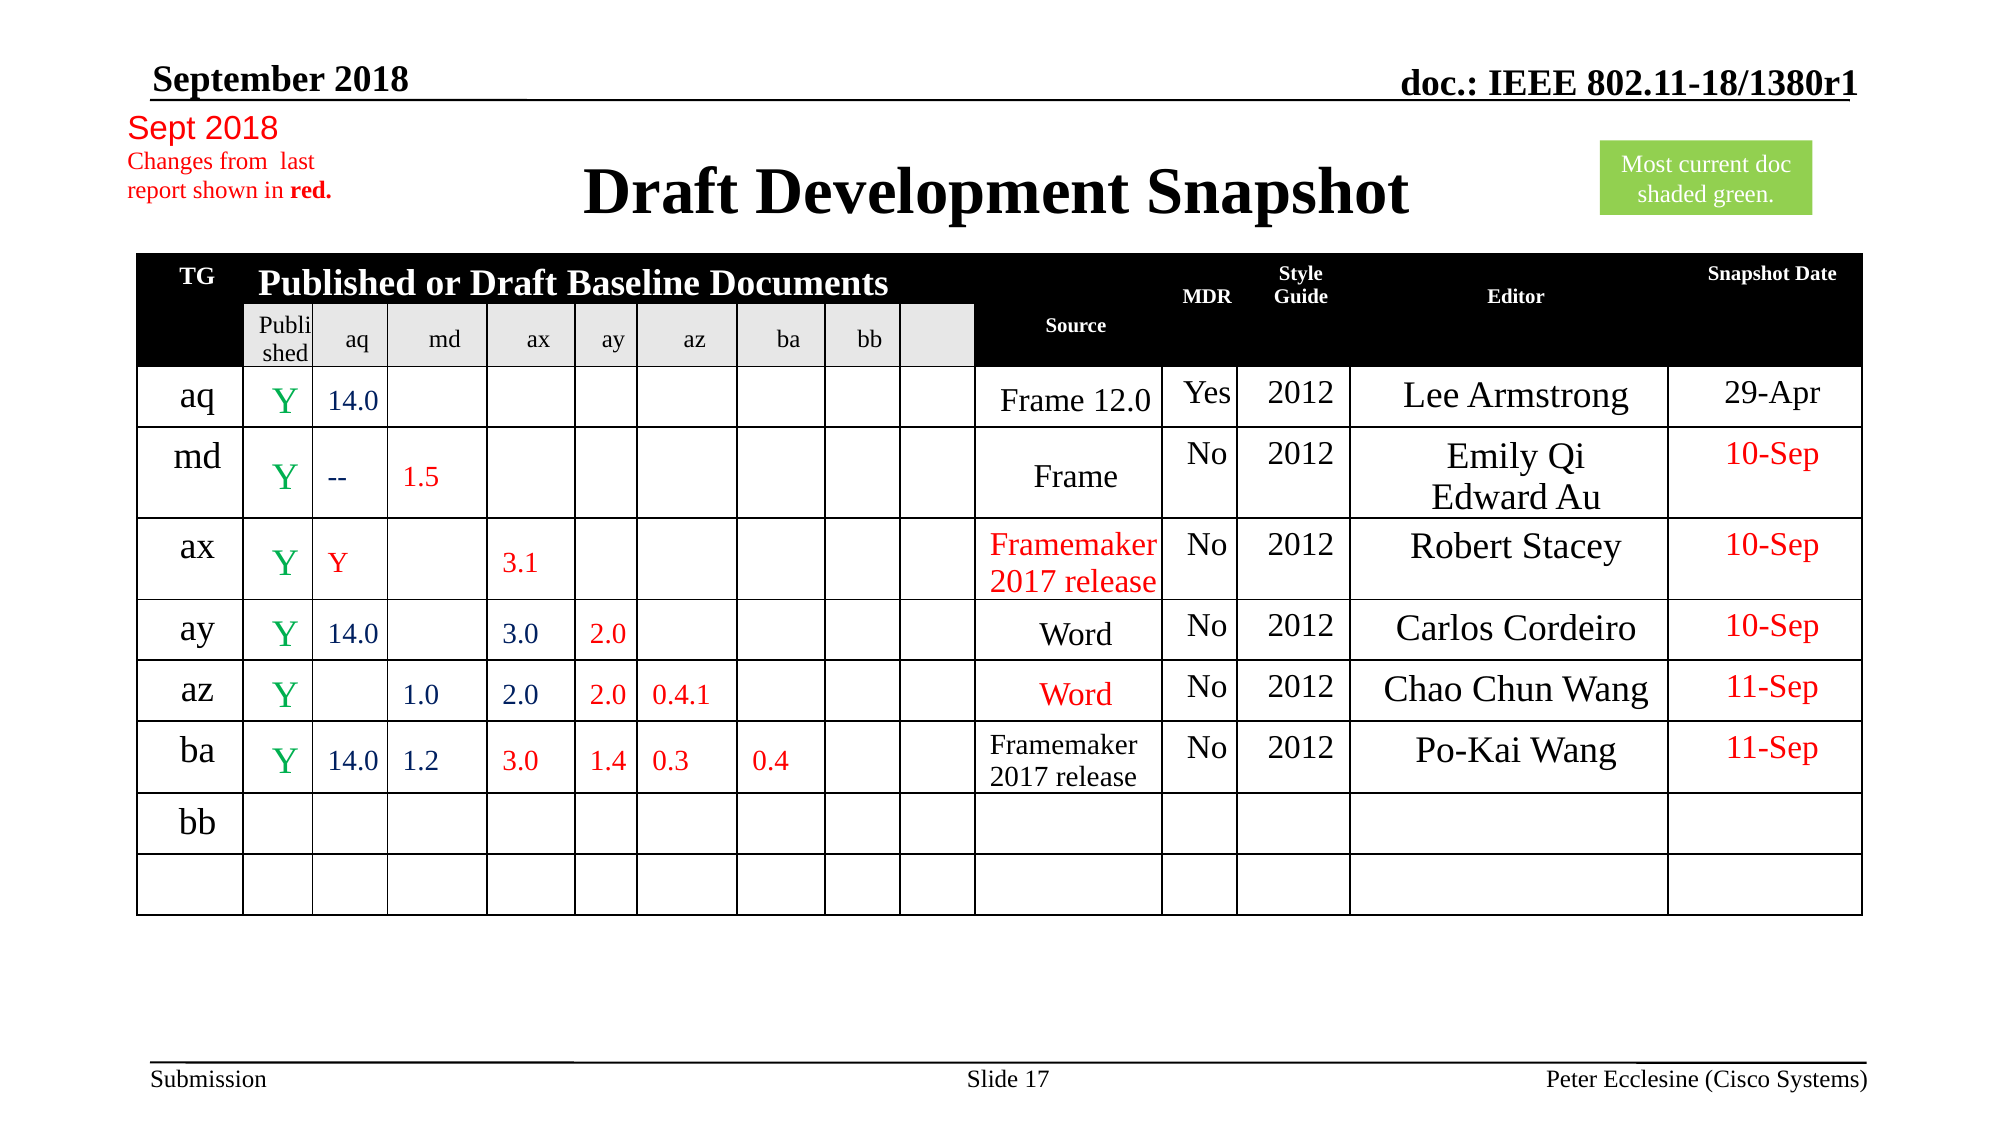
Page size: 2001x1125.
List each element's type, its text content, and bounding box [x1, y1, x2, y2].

table_header TG [138, 255, 242, 366]
table_cell [388, 600, 486, 659]
table_cell az [638, 304, 736, 366]
table_cell 2012 [1238, 367, 1349, 426]
table_cell Framemaker 2017 release [976, 722, 1161, 792]
table_cell 11-Sep [1669, 722, 1861, 792]
table_header Snapshot Date [1669, 255, 1861, 366]
table_cell [826, 855, 899, 914]
table_cell [1238, 855, 1349, 914]
table_cell [488, 855, 574, 914]
table_cell 11-Sep [1669, 661, 1861, 720]
table_cell 2.0 [576, 661, 636, 720]
table_cell [488, 794, 574, 853]
table_cell 1.0 [388, 661, 486, 720]
table_cell No [1163, 600, 1236, 659]
table_cell [901, 722, 974, 792]
table_cell 3.0 [488, 600, 574, 659]
table_cell 3.0 [488, 722, 574, 792]
table_cell Po-Kai Wang [1351, 722, 1667, 792]
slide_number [152, 54, 563, 100]
table_cell [313, 855, 387, 914]
table_cell Lee Armstrong [1351, 367, 1667, 426]
table_cell [901, 304, 974, 366]
table_cell [901, 661, 974, 720]
table_cell aq [138, 367, 242, 426]
table_cell Y [244, 600, 312, 659]
table_cell [826, 600, 899, 659]
table_cell -- [313, 428, 387, 517]
table_cell [244, 794, 312, 853]
table_cell No [1163, 428, 1236, 517]
table_cell [826, 722, 899, 792]
table_cell Y [244, 367, 312, 426]
table_cell Framemaker 2017 release [976, 519, 1161, 599]
table_header MDR [1163, 255, 1236, 366]
table_cell Y [244, 661, 312, 720]
table_cell [244, 855, 312, 914]
table_cell [638, 367, 736, 426]
title Draft Development Snapshot [147, 98, 1848, 253]
table_cell [901, 367, 974, 426]
table_cell [576, 367, 636, 426]
footer Peter Ecclesine (Cisco Systems) [1171, 1061, 1869, 1093]
table_cell [901, 855, 974, 914]
table_cell [901, 519, 974, 599]
table_cell [388, 794, 486, 853]
slide_number Slide 17 [950, 1061, 1067, 1123]
table_cell [826, 794, 899, 853]
table_cell [638, 794, 736, 853]
table_cell Y [313, 519, 387, 599]
table_cell 10-Sep [1669, 428, 1861, 517]
table_cell [1669, 855, 1861, 914]
table_cell Published [244, 304, 312, 366]
table_cell [901, 600, 974, 659]
table_header Published or Draft Baseline Documents [244, 255, 974, 303]
table_cell [388, 367, 486, 426]
table_cell ba [138, 722, 242, 792]
table_cell aq [313, 304, 387, 366]
table_cell 0.4.1 [638, 661, 736, 720]
table_cell [738, 661, 824, 720]
text_box Sept 2018 [112, 98, 313, 136]
table_cell [1669, 794, 1861, 853]
table_cell ay [138, 600, 242, 659]
table_cell Y [244, 519, 312, 599]
table_cell [576, 855, 636, 914]
table_cell [576, 428, 636, 517]
table_cell [738, 855, 824, 914]
table_cell Carlos Cordeiro [1351, 600, 1667, 659]
table_header Style Guide [1238, 255, 1349, 366]
table_cell 2.0 [488, 661, 574, 720]
table_cell Yes [1163, 367, 1236, 426]
table_cell [1163, 794, 1236, 853]
table_cell [1163, 855, 1236, 914]
table_cell 2012 [1238, 722, 1349, 792]
table_cell [826, 367, 899, 426]
table_cell [826, 661, 899, 720]
table_cell 29-Apr [1669, 367, 1861, 426]
table_cell 2012 [1238, 600, 1349, 659]
table_cell [638, 519, 736, 599]
table_cell [738, 600, 824, 659]
table_cell ay [576, 304, 636, 366]
table_cell Chao Chun Wang [1351, 661, 1667, 720]
table_cell Frame [976, 428, 1161, 517]
table_cell [138, 855, 242, 914]
table_cell [638, 600, 736, 659]
table_cell Y [244, 722, 312, 792]
table_cell No [1163, 722, 1236, 792]
table_cell 2012 [1238, 428, 1349, 517]
table_cell [826, 519, 899, 599]
table_cell bb [826, 304, 899, 366]
table_cell az [138, 661, 242, 720]
table_cell 10-Sep [1669, 600, 1861, 659]
table_cell [488, 367, 574, 426]
table_cell [1351, 855, 1667, 914]
table_cell md [388, 304, 486, 366]
table_cell [976, 794, 1161, 853]
table_cell [738, 519, 824, 599]
table_cell [313, 661, 387, 720]
table_cell 14.0 [313, 367, 387, 426]
table_cell Word [976, 661, 1161, 720]
table_cell Word [976, 600, 1161, 659]
text_box Most current doc shaded green. [1599, 140, 1813, 215]
table_cell [976, 855, 1161, 914]
table_cell 1.2 [388, 722, 486, 792]
table_cell [1238, 794, 1349, 853]
text_box Changes from last report shown in red. [112, 136, 388, 212]
table_cell [488, 428, 574, 517]
table_header Editor [1351, 255, 1667, 366]
table_cell 2012 [1238, 661, 1349, 720]
table_cell Y [244, 428, 312, 517]
table_cell [388, 519, 486, 599]
table_header Source [976, 255, 1161, 366]
table_cell [901, 794, 974, 853]
table_cell [1351, 794, 1667, 853]
table_cell [576, 519, 636, 599]
table_cell Robert Stacey [1351, 519, 1667, 599]
table_cell No [1163, 519, 1236, 599]
table_cell [313, 794, 387, 853]
table_cell [638, 428, 736, 517]
table_cell [826, 428, 899, 517]
table_cell md [138, 428, 242, 517]
table_cell [738, 367, 824, 426]
table_cell ax [138, 519, 242, 599]
table_cell 0.4 [738, 722, 824, 792]
table_cell ax [488, 304, 574, 366]
table_cell 14.0 [313, 722, 387, 792]
table_cell No [1163, 661, 1236, 720]
table_cell [738, 794, 824, 853]
table_cell Frame 12.0 [976, 367, 1161, 426]
table_cell [638, 855, 736, 914]
table_cell 1.4 [576, 722, 636, 792]
table_cell 0.3 [638, 722, 736, 792]
table_cell Emily Qi Edward Au [1351, 428, 1667, 517]
table_cell ba [738, 304, 824, 366]
table_cell [738, 428, 824, 517]
table_cell 1.5 [388, 428, 486, 517]
table_cell 2.0 [576, 600, 636, 659]
table_cell 3.1 [488, 519, 574, 599]
table_cell 2012 [1238, 519, 1349, 599]
table_cell 10-Sep [1669, 519, 1861, 599]
table_cell 14.0 [313, 600, 387, 659]
table_cell [901, 428, 974, 517]
table_cell [388, 855, 486, 914]
table_cell [576, 794, 636, 853]
table_cell bb [138, 794, 242, 853]
